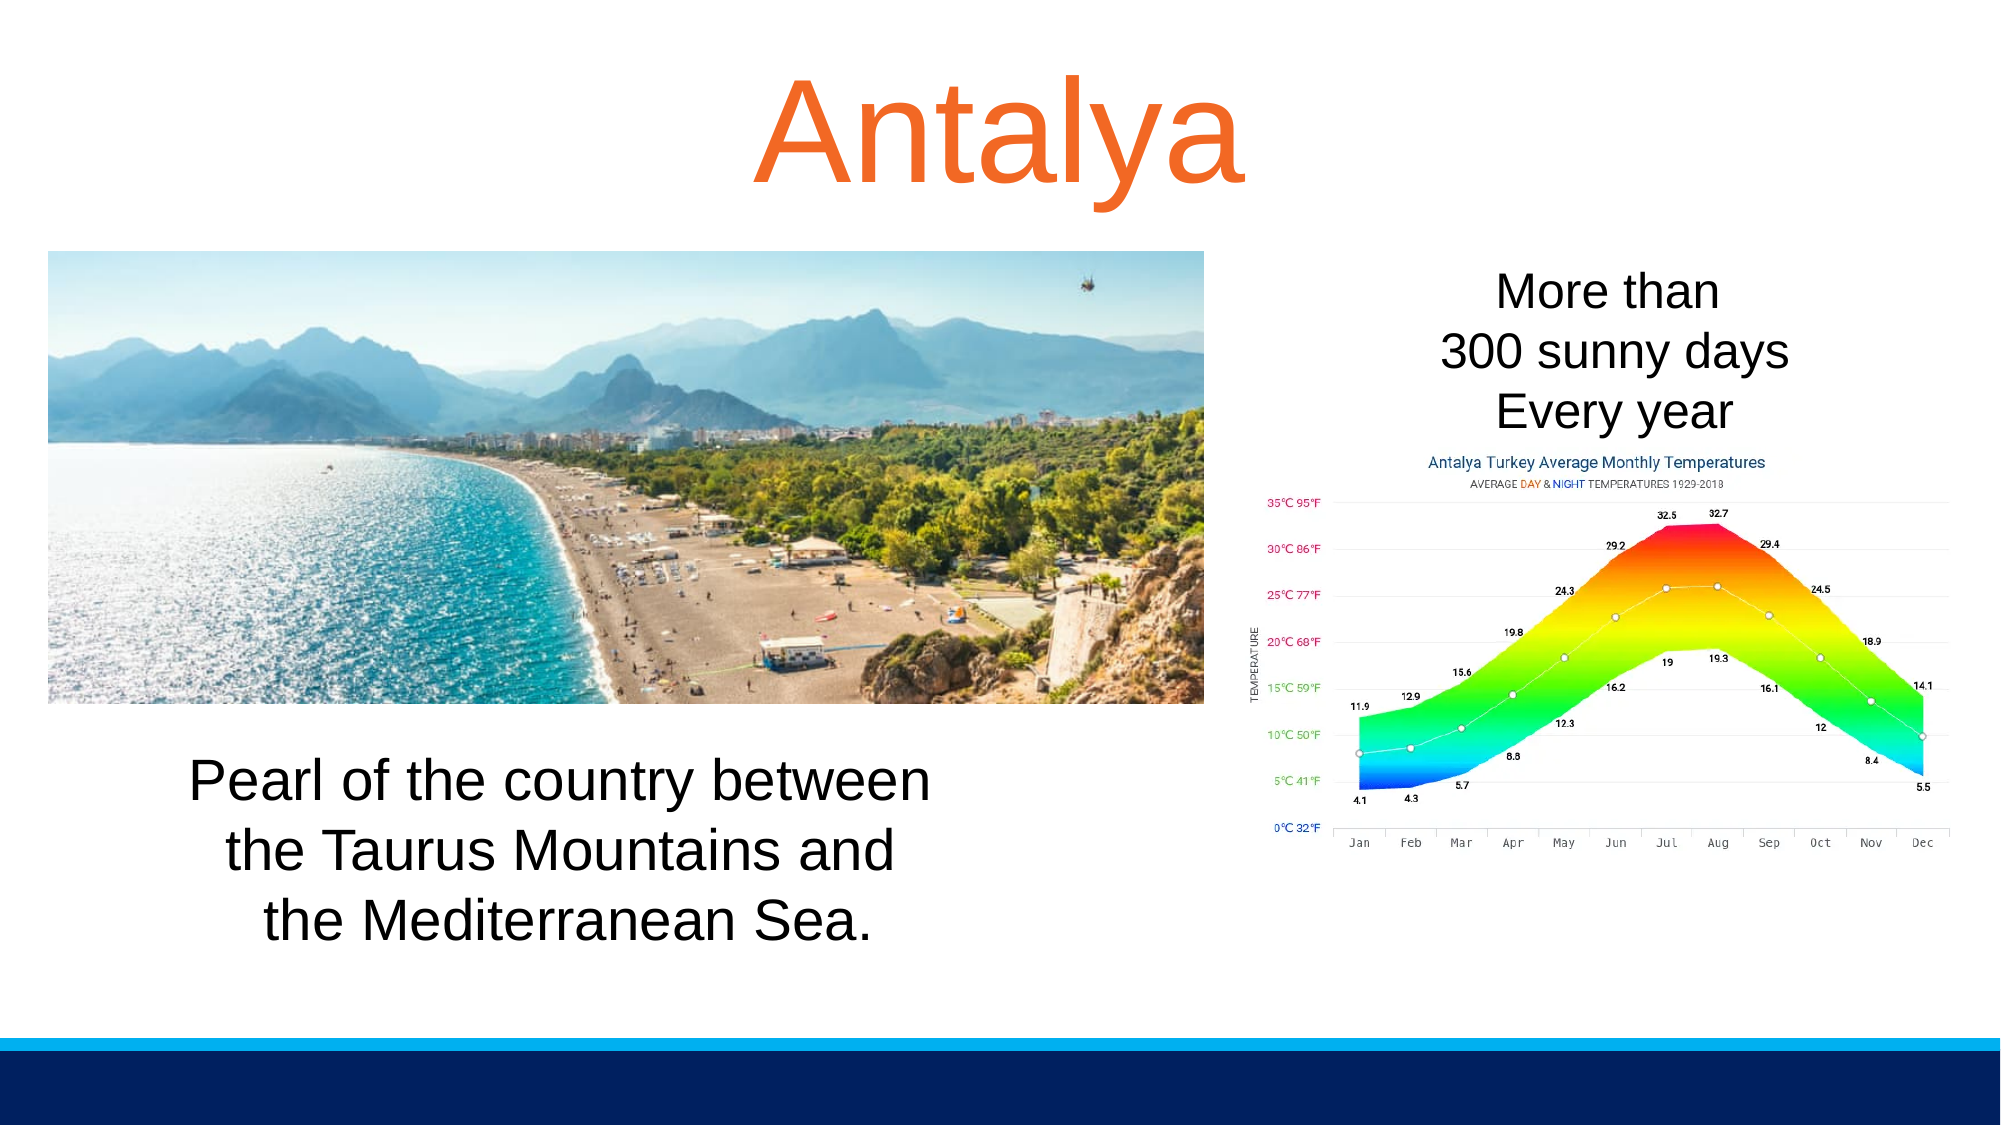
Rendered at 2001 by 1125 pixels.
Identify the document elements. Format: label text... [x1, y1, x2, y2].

text_box Pearl of the country between the Taurus Mountains and the Mediterranean Sea. [49, 741, 1089, 952]
text_box More than 300 sunny days Every year [1275, 258, 1955, 439]
picture [1237, 447, 1952, 858]
picture [47, 250, 1205, 704]
text_box Antalya [570, 44, 1430, 212]
